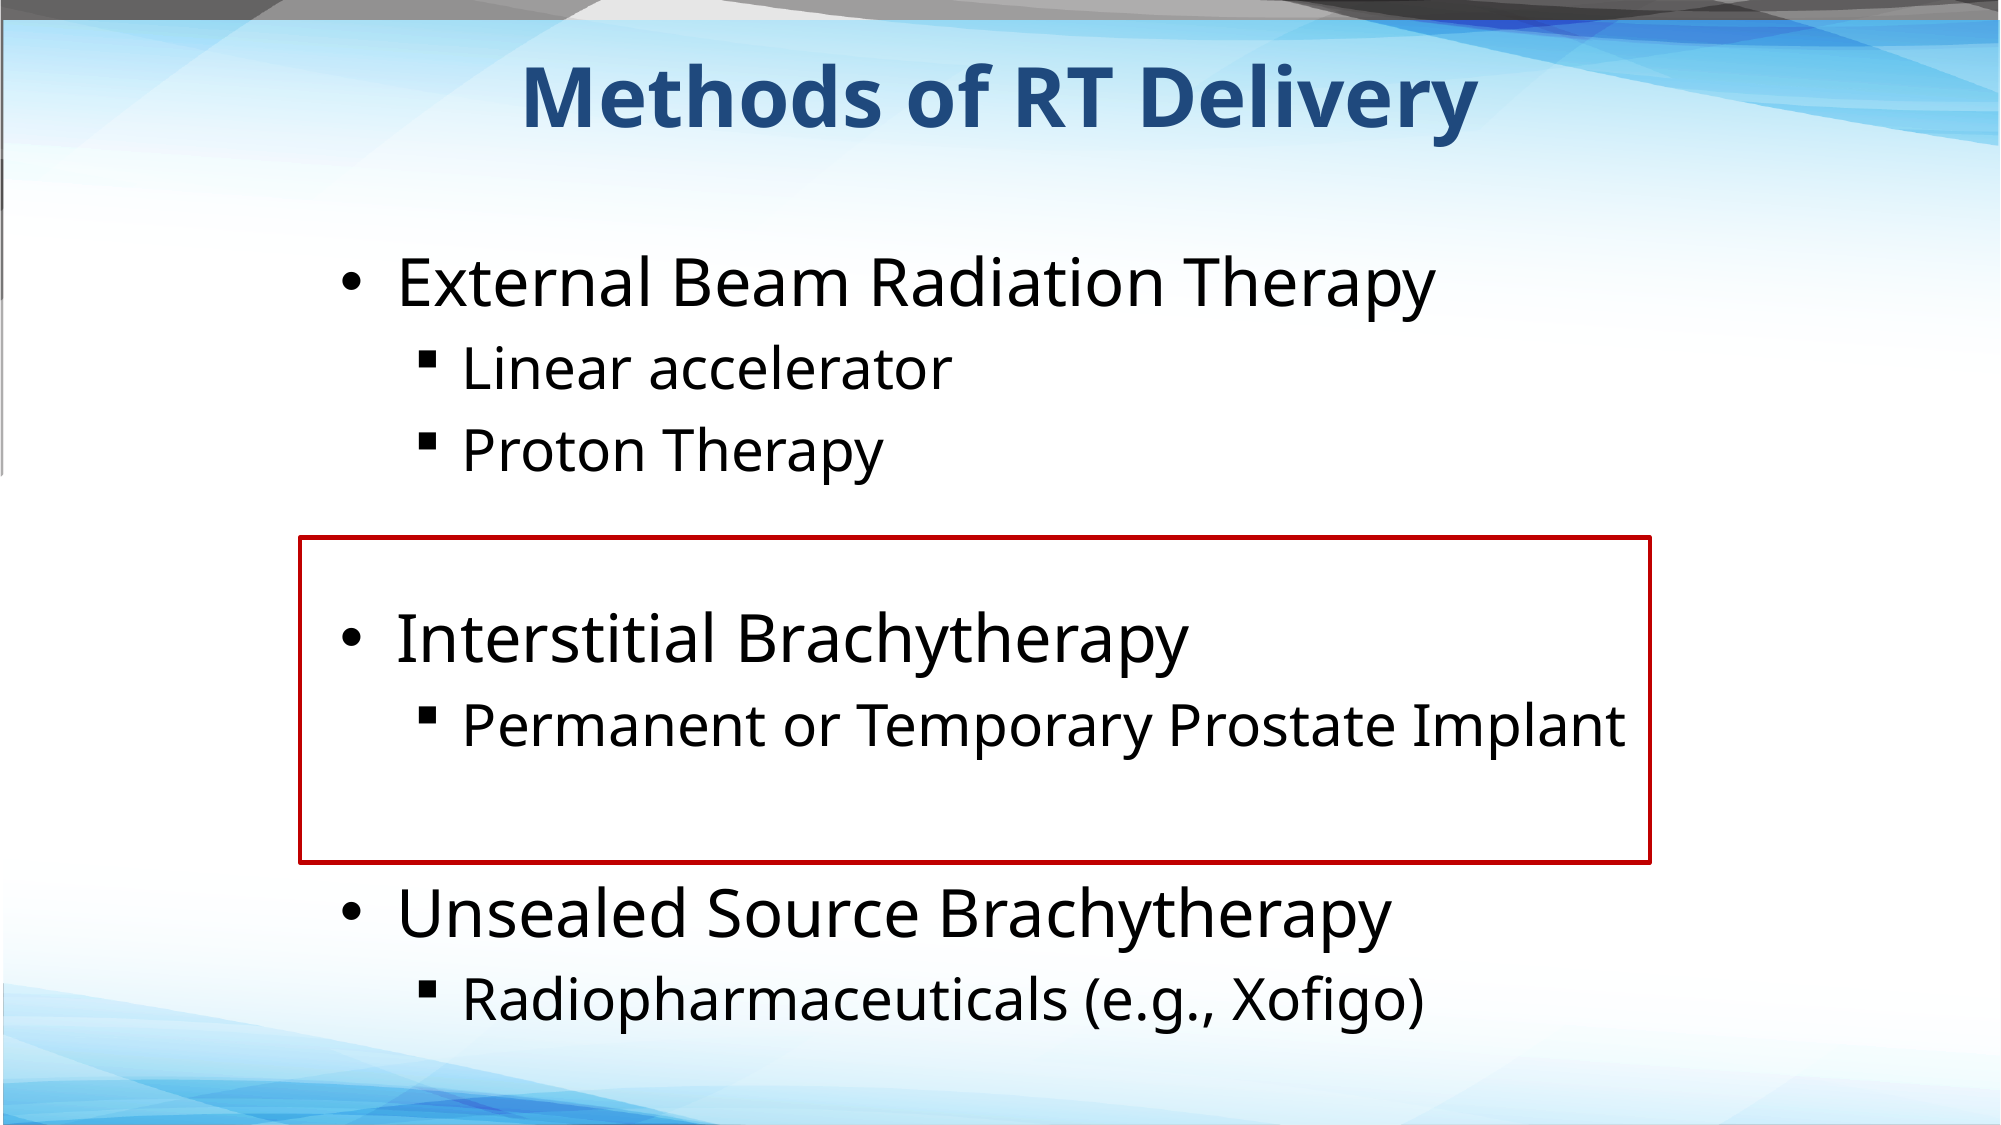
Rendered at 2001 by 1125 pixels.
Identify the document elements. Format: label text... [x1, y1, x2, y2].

picture [0, 0, 2001, 1125]
text_box [298, 535, 1652, 865]
list External Beam Radiation Therapy Linear accelerator Proton Therapy Interstitial Brachytherapy Permanent or Temporary Prostate Implant Unsealed Source Brachytherapy Radiopharmaceuticals (e.g., Xofigo) [324, 232, 1675, 1125]
title Methods of RT Delivery [249, 0, 1750, 188]
